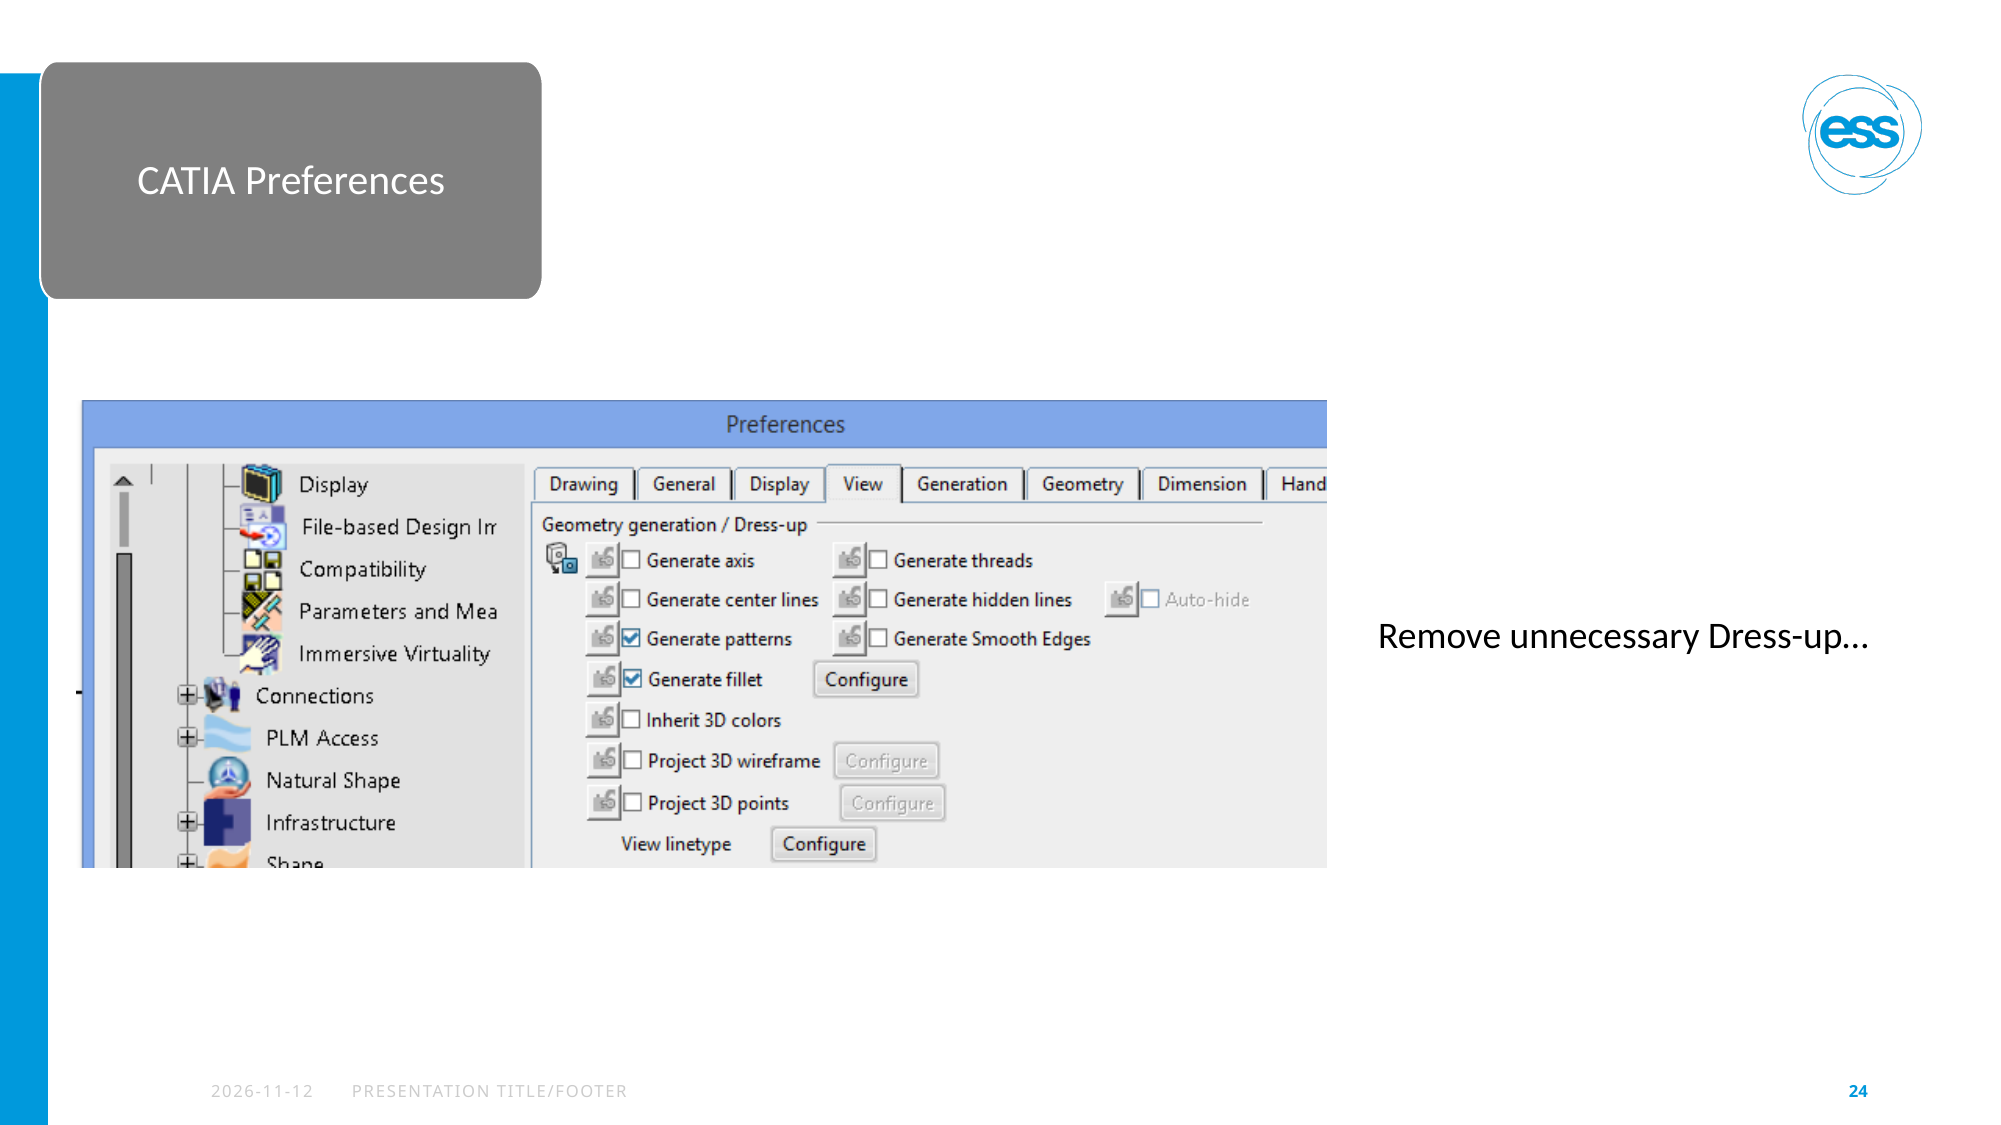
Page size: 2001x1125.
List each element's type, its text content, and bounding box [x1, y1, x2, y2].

text_box CATIA Preferences [39, 60, 544, 302]
slide_number 24 [1432, 1062, 1883, 1123]
footer PRESENTATION TITLE/FOOTER [336, 1062, 1046, 1123]
text_box Remove unnecessary Dress-up… [1363, 603, 1885, 664]
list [76, 400, 1327, 868]
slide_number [196, 1062, 333, 1123]
